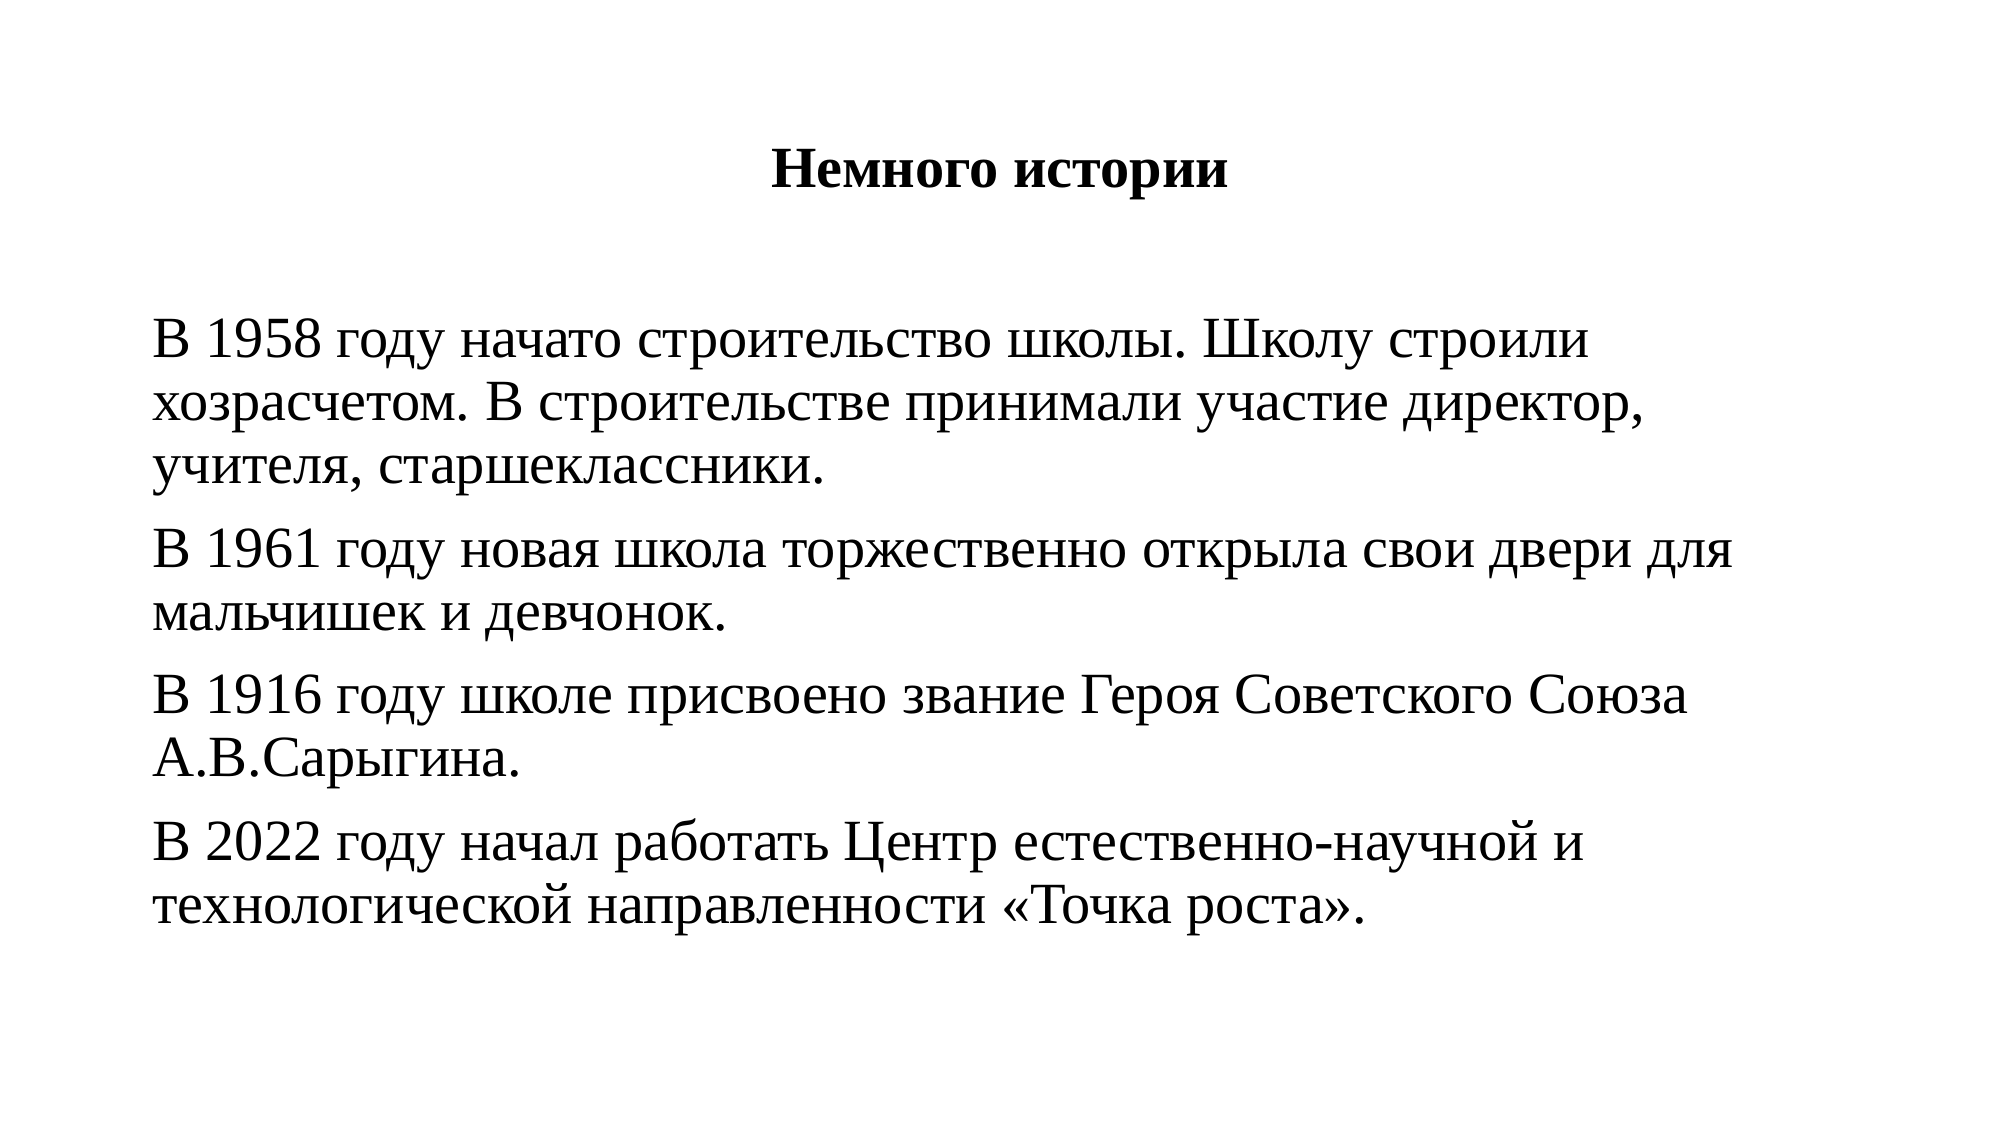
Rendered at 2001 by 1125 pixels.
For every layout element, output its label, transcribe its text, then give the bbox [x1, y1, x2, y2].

list В 1958 году начато строительство школы. Школу строили хозрасчетом. В строительстве принимали участие директор, учителя, старшеклассники. В 1961 году новая школа торжественно открыла свои двери для мальчишек и девчонок. В 1916 году школе присвоено звание Героя Советского Союза А.В.Сарыгина. В 2022 году начал работать Центр естественно-научной и технологической направленности «Точка роста». [137, 299, 1863, 1014]
title Немного истории [137, 59, 1863, 278]
